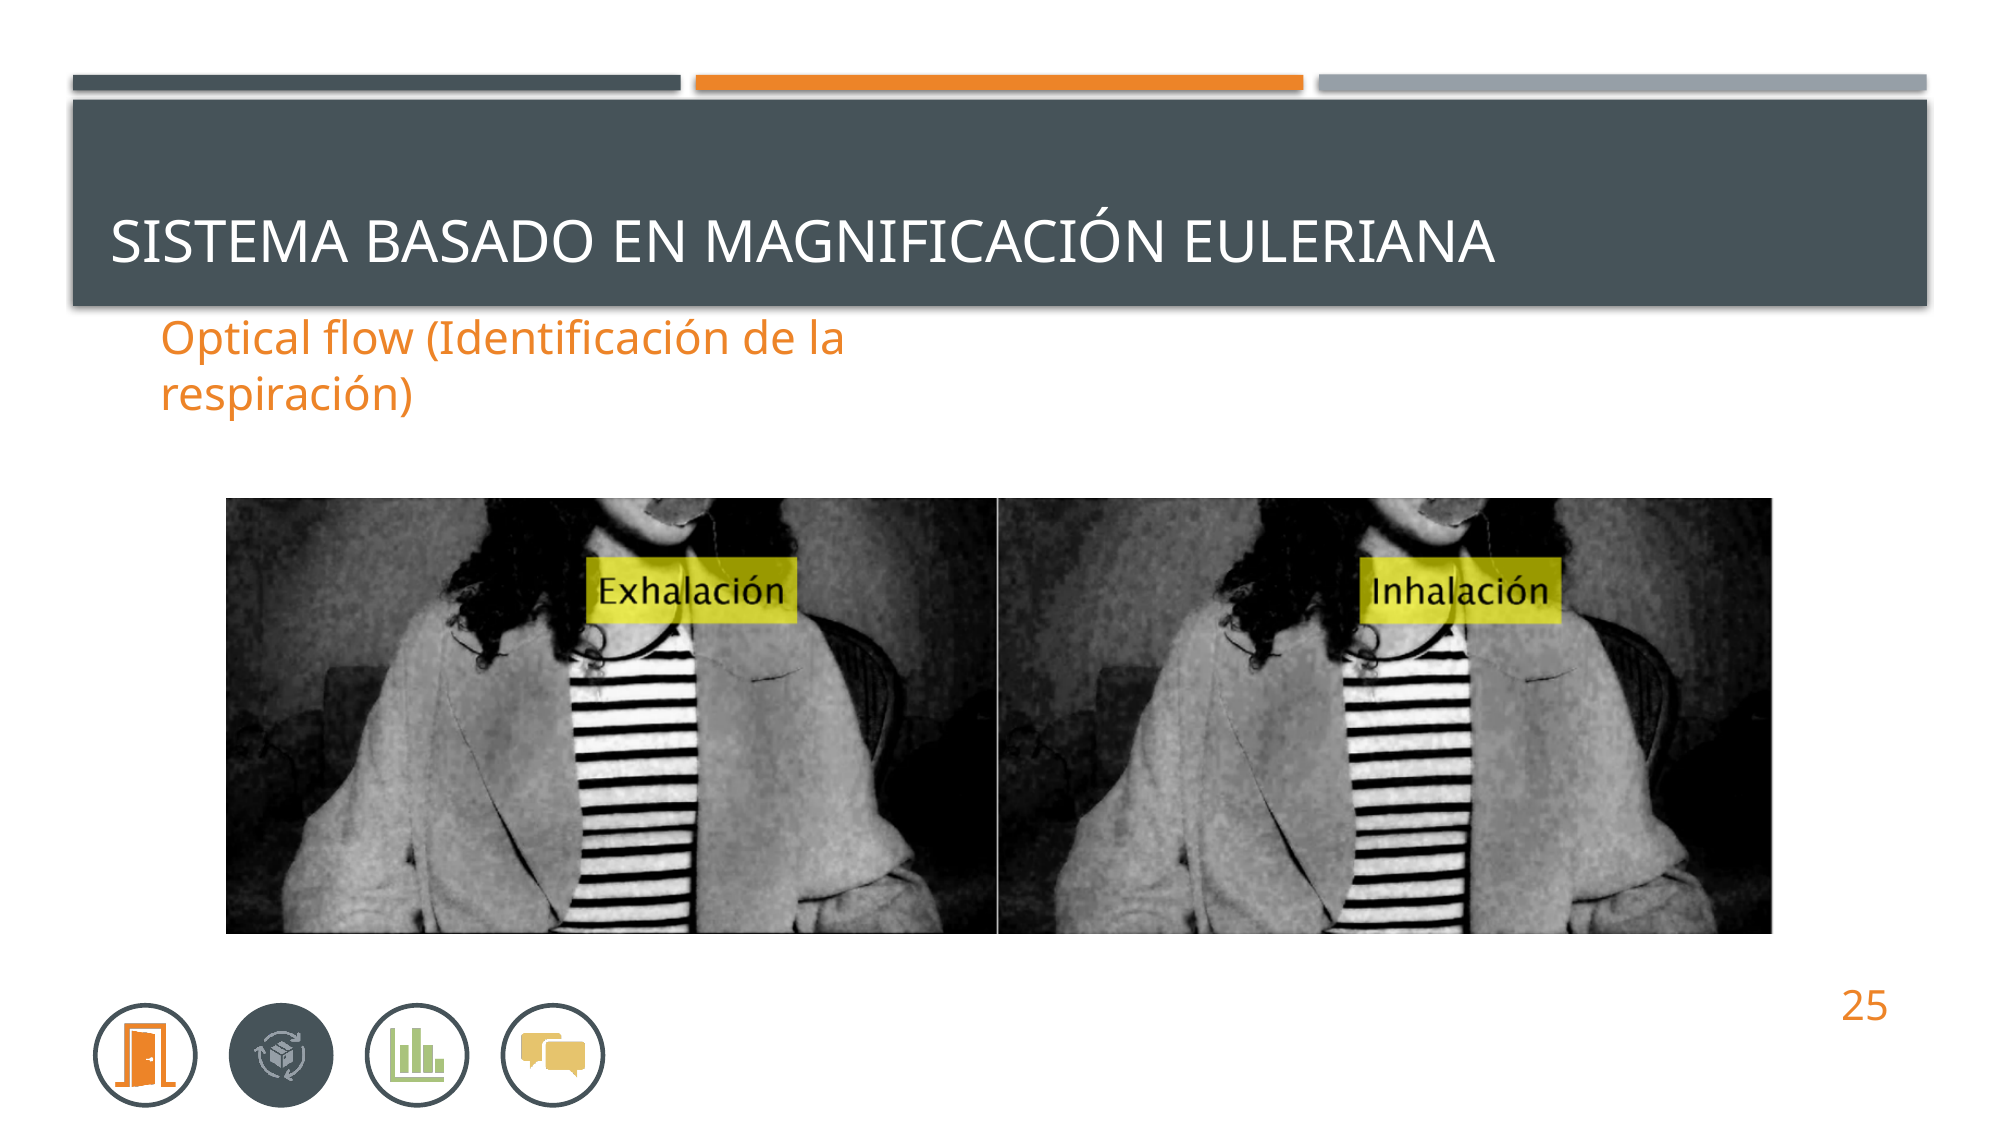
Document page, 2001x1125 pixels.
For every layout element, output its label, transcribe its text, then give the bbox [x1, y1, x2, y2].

text_box [93, 1028, 101, 1083]
slide_number 25 [1732, 977, 1905, 1037]
picture [379, 1017, 456, 1094]
text_box [258, 1102, 304, 1108]
text_box [229, 1028, 237, 1083]
text_box [501, 1027, 509, 1083]
text_box [459, 1024, 469, 1086]
picture [225, 497, 1775, 934]
text_box [188, 1025, 198, 1085]
text_box [112, 1003, 178, 1015]
text_box [323, 1024, 334, 1086]
text_box [394, 1102, 440, 1108]
text_box [365, 1028, 373, 1083]
text_box [384, 1003, 450, 1015]
picture [514, 1017, 591, 1094]
list Optical flow (Identificación de la respiración) [145, 338, 1037, 427]
text_box [530, 1102, 576, 1108]
picture [107, 1017, 184, 1094]
text_box [248, 1003, 314, 1015]
title Sistema basado en magnificación euleriana [95, 119, 1905, 282]
picture [243, 1017, 320, 1094]
text_box [597, 1027, 605, 1083]
text_box [520, 1003, 586, 1015]
text_box [122, 1102, 168, 1108]
